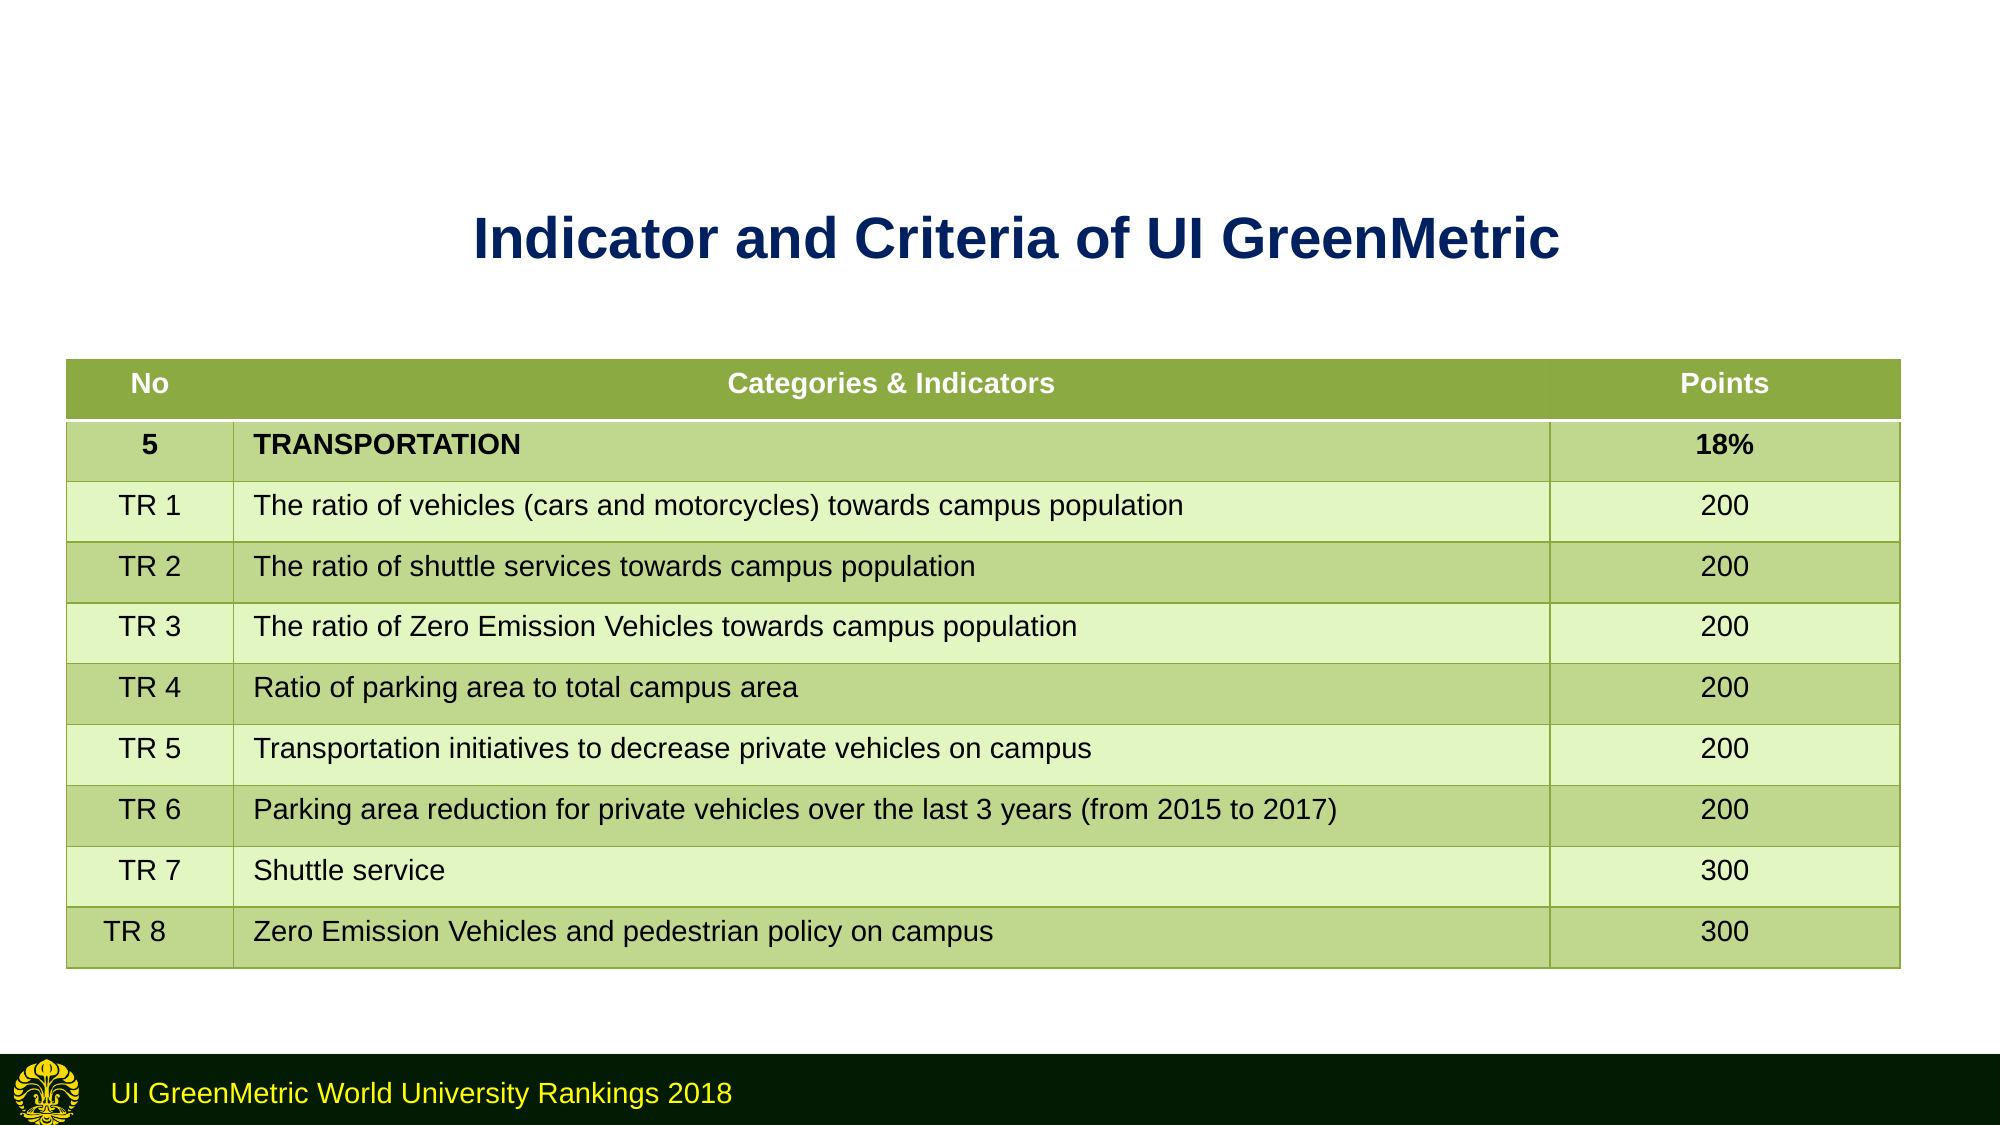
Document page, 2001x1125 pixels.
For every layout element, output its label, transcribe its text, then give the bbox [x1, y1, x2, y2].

text_box UI GreenMetric World University Rankings 2018 [0, 1054, 2000, 1125]
table_cell Zero Emission Vehicles and pedestrian policy on campus [234, 908, 1549, 967]
table_cell Transportation initiatives to decrease private vehicles on campus [234, 725, 1549, 785]
table_cell 300 [1551, 908, 1899, 967]
table_cell 200 [1551, 543, 1899, 602]
text_box Indicator and Criteria of UI GreenMetric [100, 173, 1935, 296]
table_cell 200 [1551, 482, 1899, 541]
table_cell The ratio of shuttle services towards campus population [234, 543, 1549, 602]
table_header No [67, 360, 233, 419]
table_header Points [1551, 360, 1899, 419]
table_cell 18% [1551, 422, 1899, 481]
table_cell 5 [67, 422, 233, 481]
table_cell 200 [1551, 786, 1899, 846]
table_cell The ratio of vehicles (cars and motorcycles) towards campus population [234, 482, 1549, 541]
table_header Categories & Indicators [234, 360, 1549, 419]
table_cell TR 8 [67, 908, 233, 967]
table_cell TR 1 [67, 482, 233, 541]
table_cell 200 [1551, 725, 1899, 785]
table_cell TR 4 [67, 664, 233, 724]
table_cell TR 3 [67, 604, 233, 663]
table_cell TR 2 [67, 543, 233, 602]
table_cell 200 [1551, 664, 1899, 724]
picture [12, 1058, 81, 1125]
table_cell The ratio of Zero Emission Vehicles towards campus population [234, 604, 1549, 663]
table_cell TR 5 [67, 725, 233, 785]
table_cell TR 7 [67, 847, 233, 906]
table_cell 200 [1551, 604, 1899, 663]
table_cell Ratio of parking area to total campus area [234, 664, 1549, 724]
table_cell TRANSPORTATION [234, 422, 1549, 481]
table_cell 300 [1551, 847, 1899, 906]
table_cell Parking area reduction for private vehicles over the last 3 years (from 2015 to 2017) [234, 786, 1549, 846]
table_cell TR 6 [67, 786, 233, 846]
table_cell Shuttle service [234, 847, 1549, 906]
